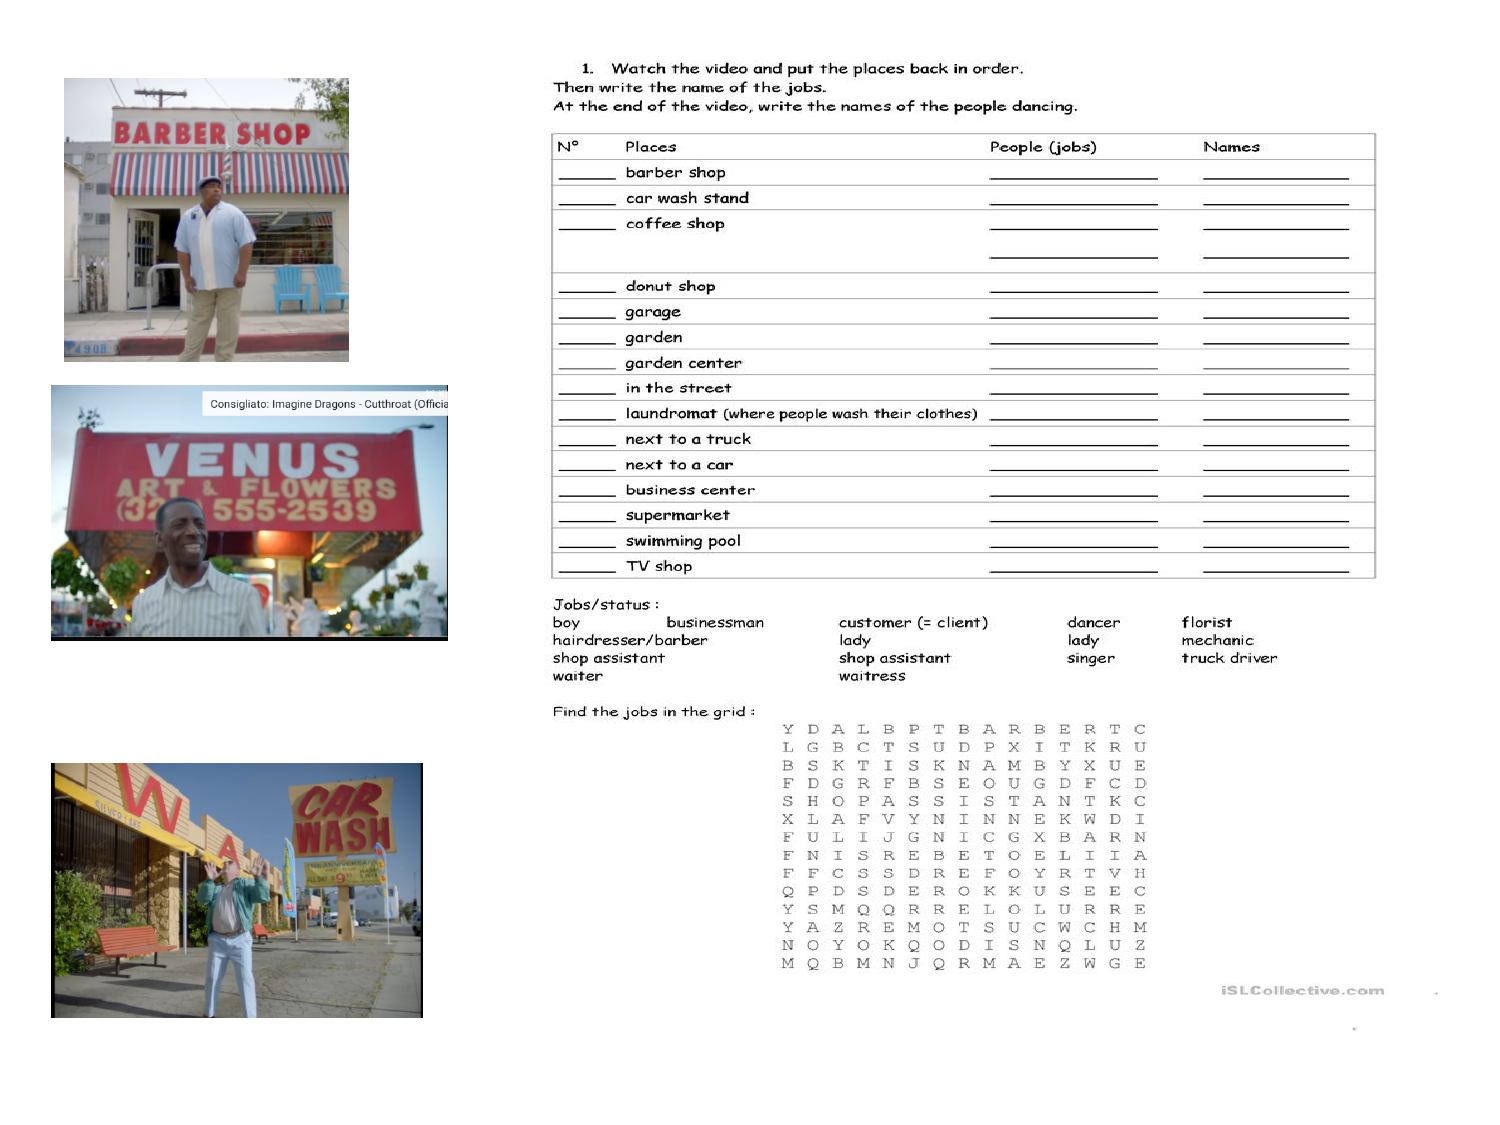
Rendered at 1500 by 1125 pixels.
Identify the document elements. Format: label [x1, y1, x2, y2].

picture [483, 6, 1444, 1035]
picture [51, 762, 423, 1019]
picture [64, 77, 349, 362]
picture [51, 385, 448, 641]
